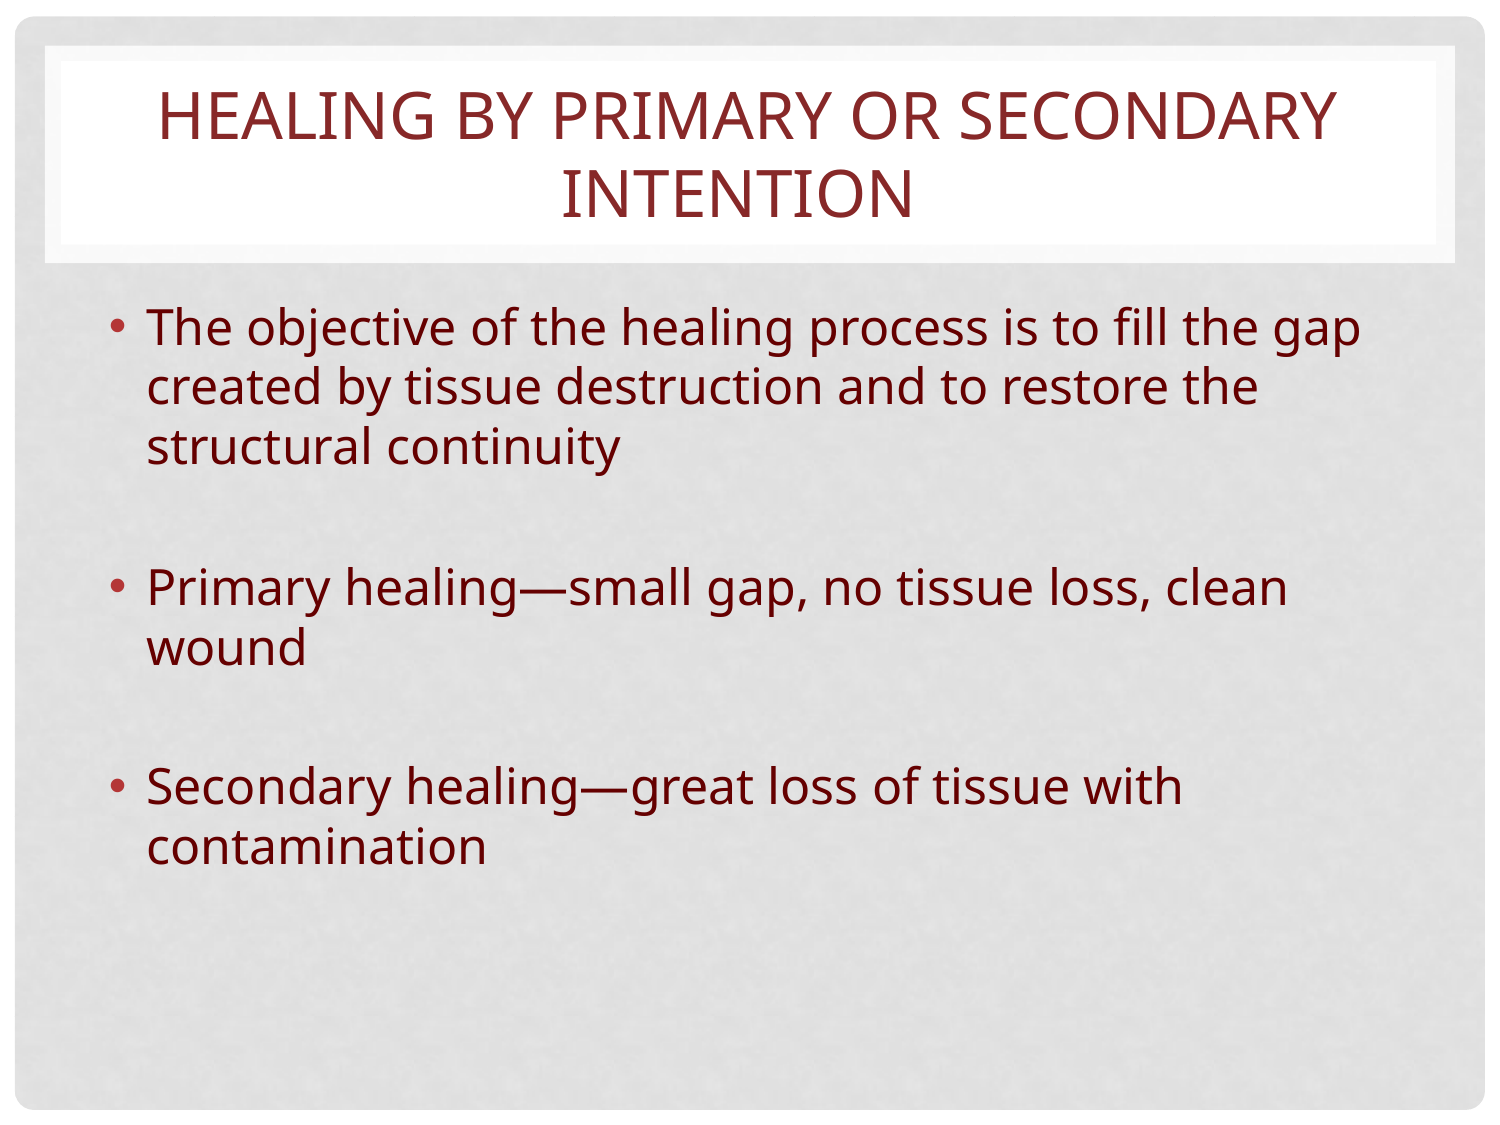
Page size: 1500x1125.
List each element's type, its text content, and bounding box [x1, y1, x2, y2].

picture [14, 16, 1485, 1110]
list The objective of the healing process is to fill the gap created by tissue destruction and to restore the structural continuity Primary healing—small gap, no tissue loss, clean wound Secondary healing—great loss of tissue with contamination [75, 287, 1425, 1005]
title HEALING BY PRIMARY OR SECONDARY INTENTION [69, 66, 1425, 238]
